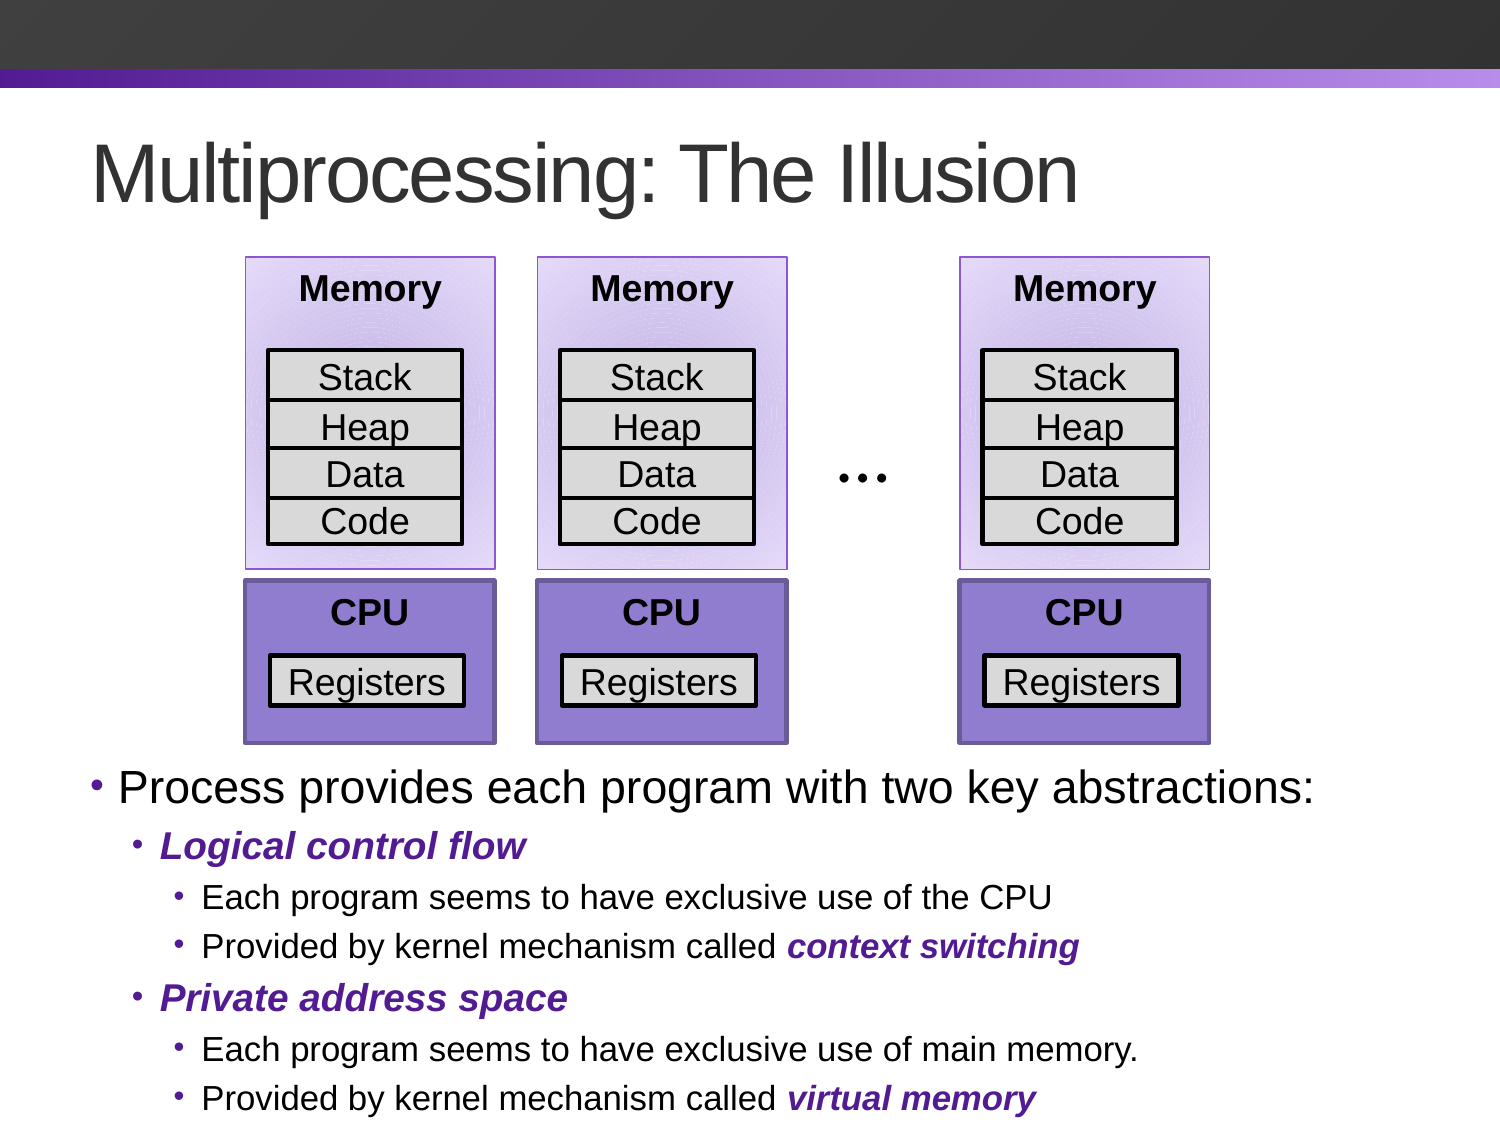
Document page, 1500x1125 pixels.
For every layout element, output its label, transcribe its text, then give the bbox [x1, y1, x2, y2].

text_box Heap [982, 400, 1177, 447]
text_box Memory [537, 256, 788, 570]
text_box Registers [269, 655, 464, 706]
text_box Heap [559, 400, 754, 447]
text_box … [822, 400, 916, 506]
text_box Heap [267, 400, 462, 447]
title Multiprocessing: The Illusion [75, 87, 1425, 250]
text_box Registers [561, 655, 756, 706]
text_box Memory [245, 256, 496, 570]
text_box Code [982, 498, 1177, 545]
text_box CPU [243, 578, 497, 745]
list Process provides each program with two key abstractions: Logical control flow Each program seems to have exclusive use of the CPU Provided by kernel mechanism called context switching Private address space Each program seems to have exclusive use of main memory. Provided by kernel mechanism called virtual memory [75, 750, 1425, 1125]
text_box Code [267, 498, 462, 545]
text_box Stack [559, 350, 754, 400]
text_box Stack [267, 350, 462, 400]
text_box Code [559, 498, 754, 545]
text_box Data [267, 447, 462, 498]
text_box Data [982, 447, 1177, 498]
text_box Stack [982, 350, 1177, 400]
text_box CPU [957, 578, 1211, 745]
text_box Registers [984, 655, 1179, 706]
text_box Memory [959, 256, 1210, 570]
text_box CPU [535, 578, 789, 745]
text_box Data [559, 447, 754, 498]
